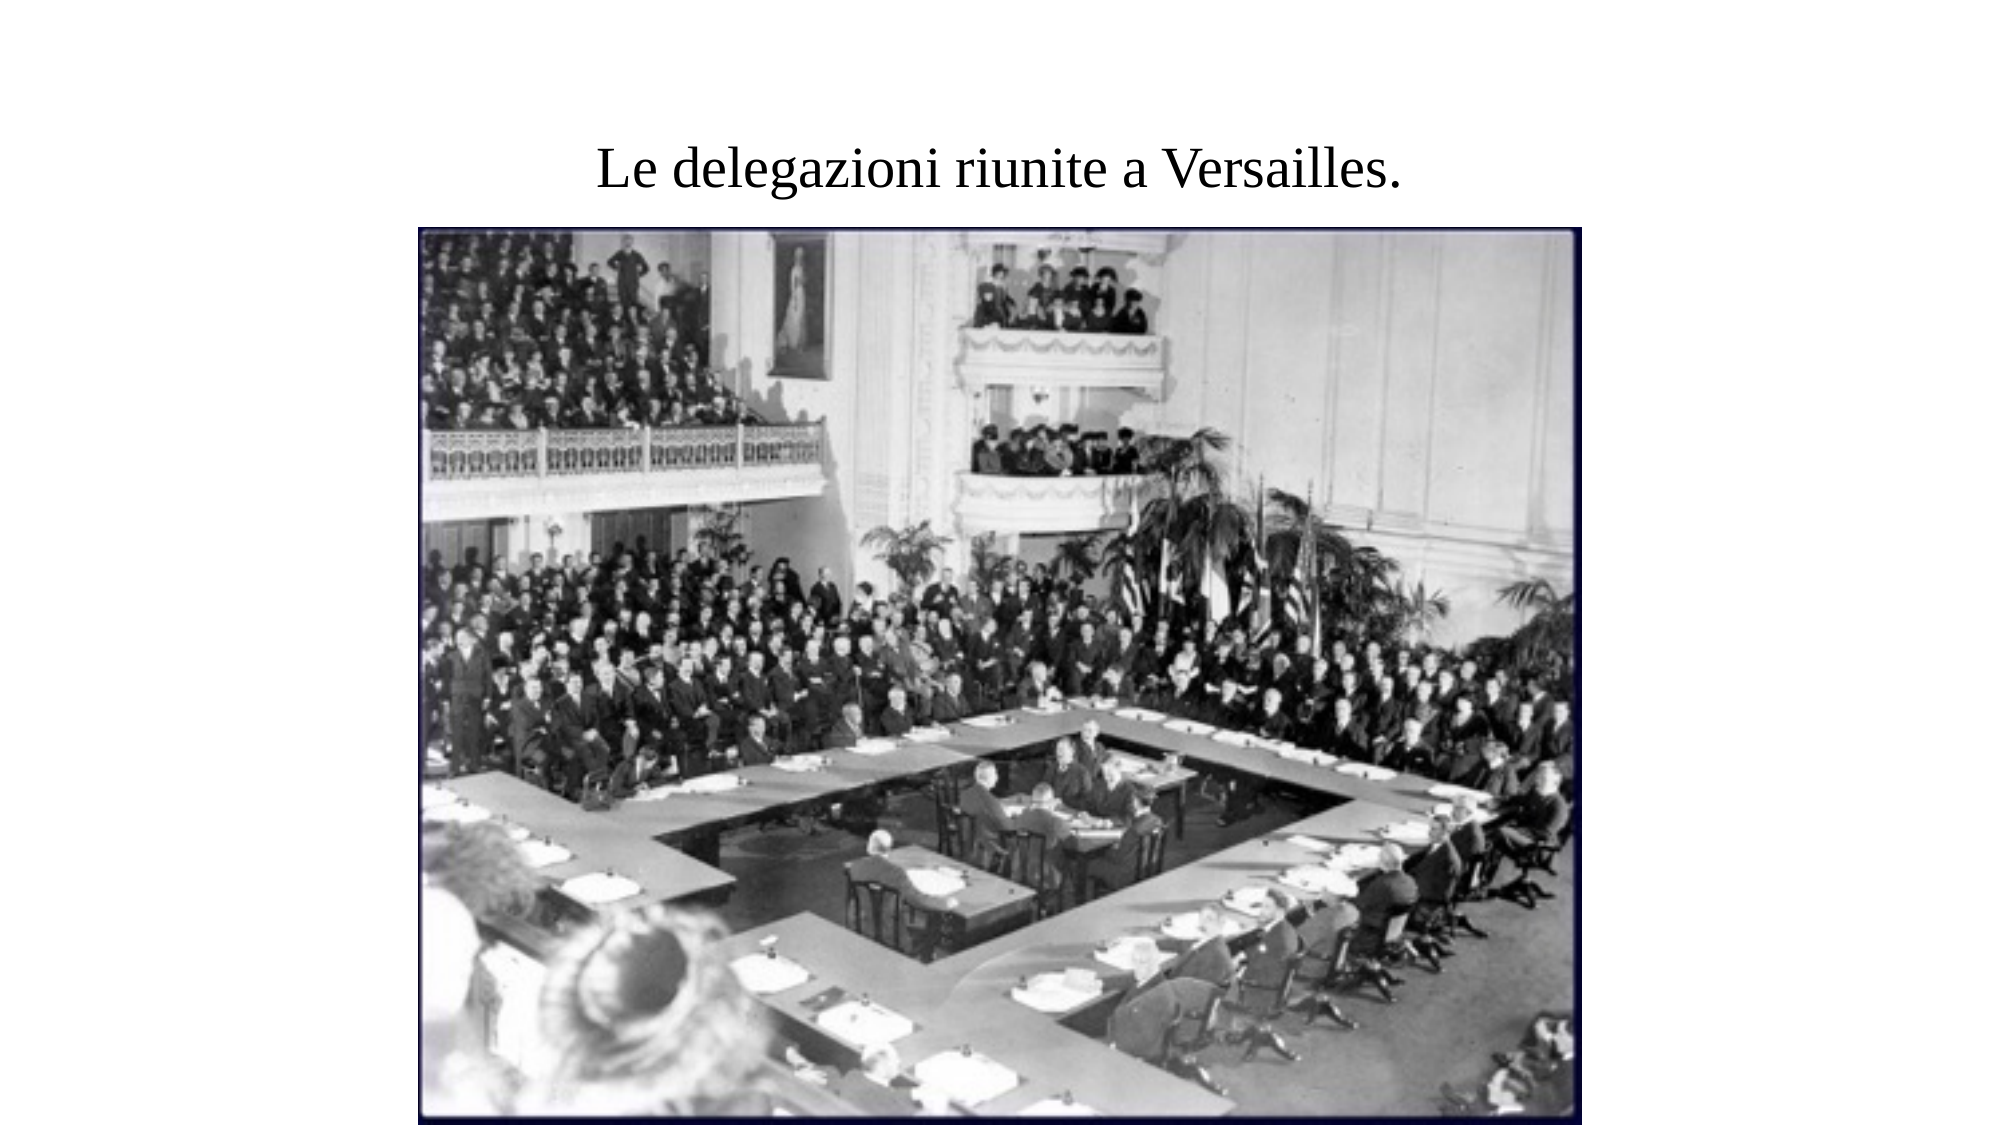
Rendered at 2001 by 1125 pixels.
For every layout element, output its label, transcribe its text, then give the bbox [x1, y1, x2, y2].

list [183, 227, 1816, 1125]
title Le delegazioni riunite a Versailles. [137, 59, 1863, 278]
